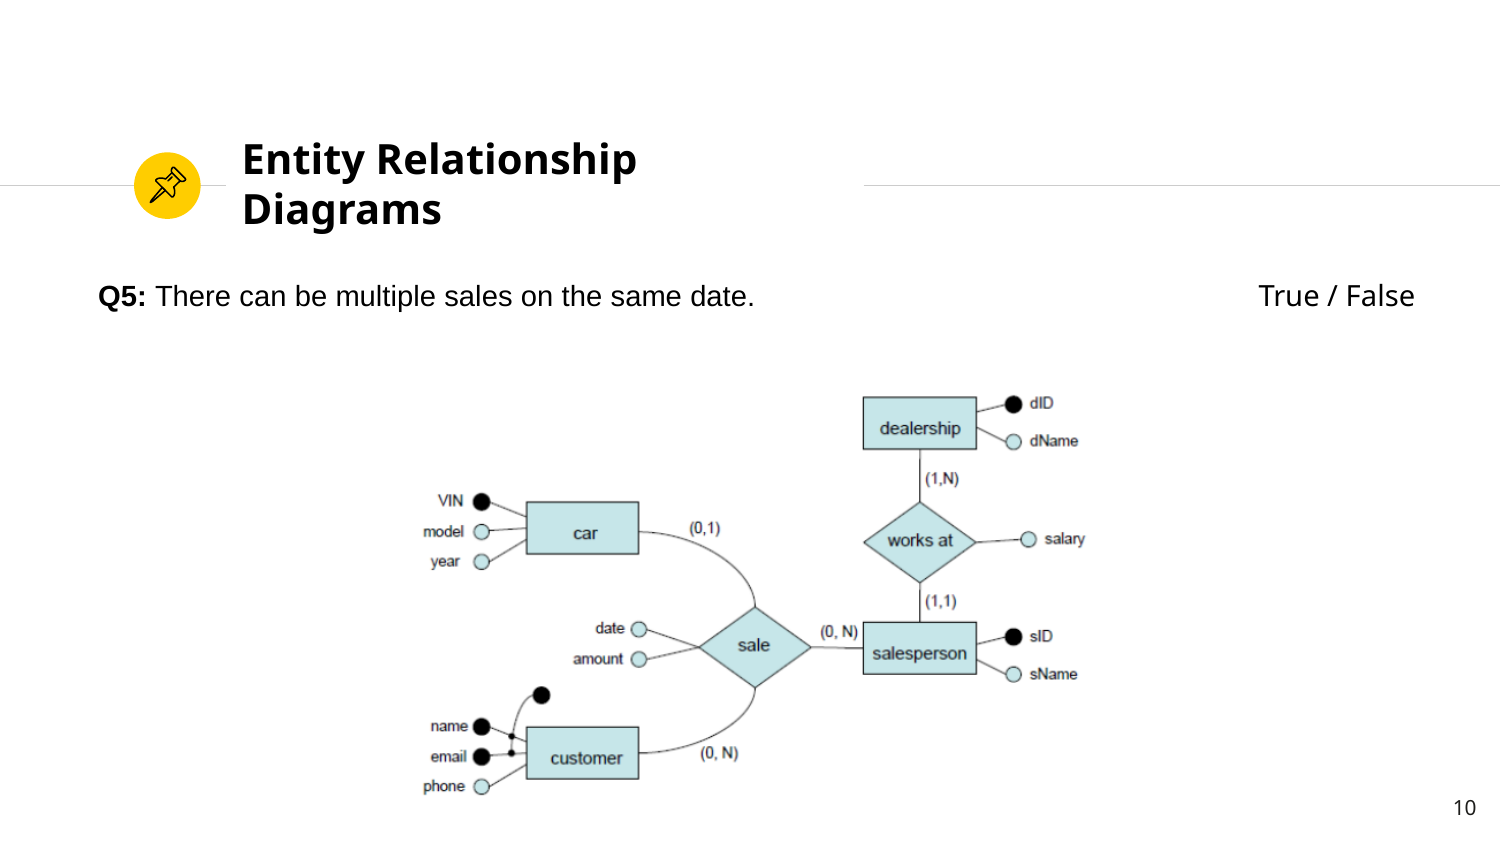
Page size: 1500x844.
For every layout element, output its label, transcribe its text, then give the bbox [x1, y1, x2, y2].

slide_number 10 [1401, 779, 1492, 844]
text_box Q5: There can be multiple sales on the same date. [83, 270, 772, 320]
picture [400, 372, 1100, 812]
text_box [150, 166, 186, 203]
title Entity Relationship Diagrams [226, 146, 863, 219]
text_box True / False [1243, 270, 1431, 320]
